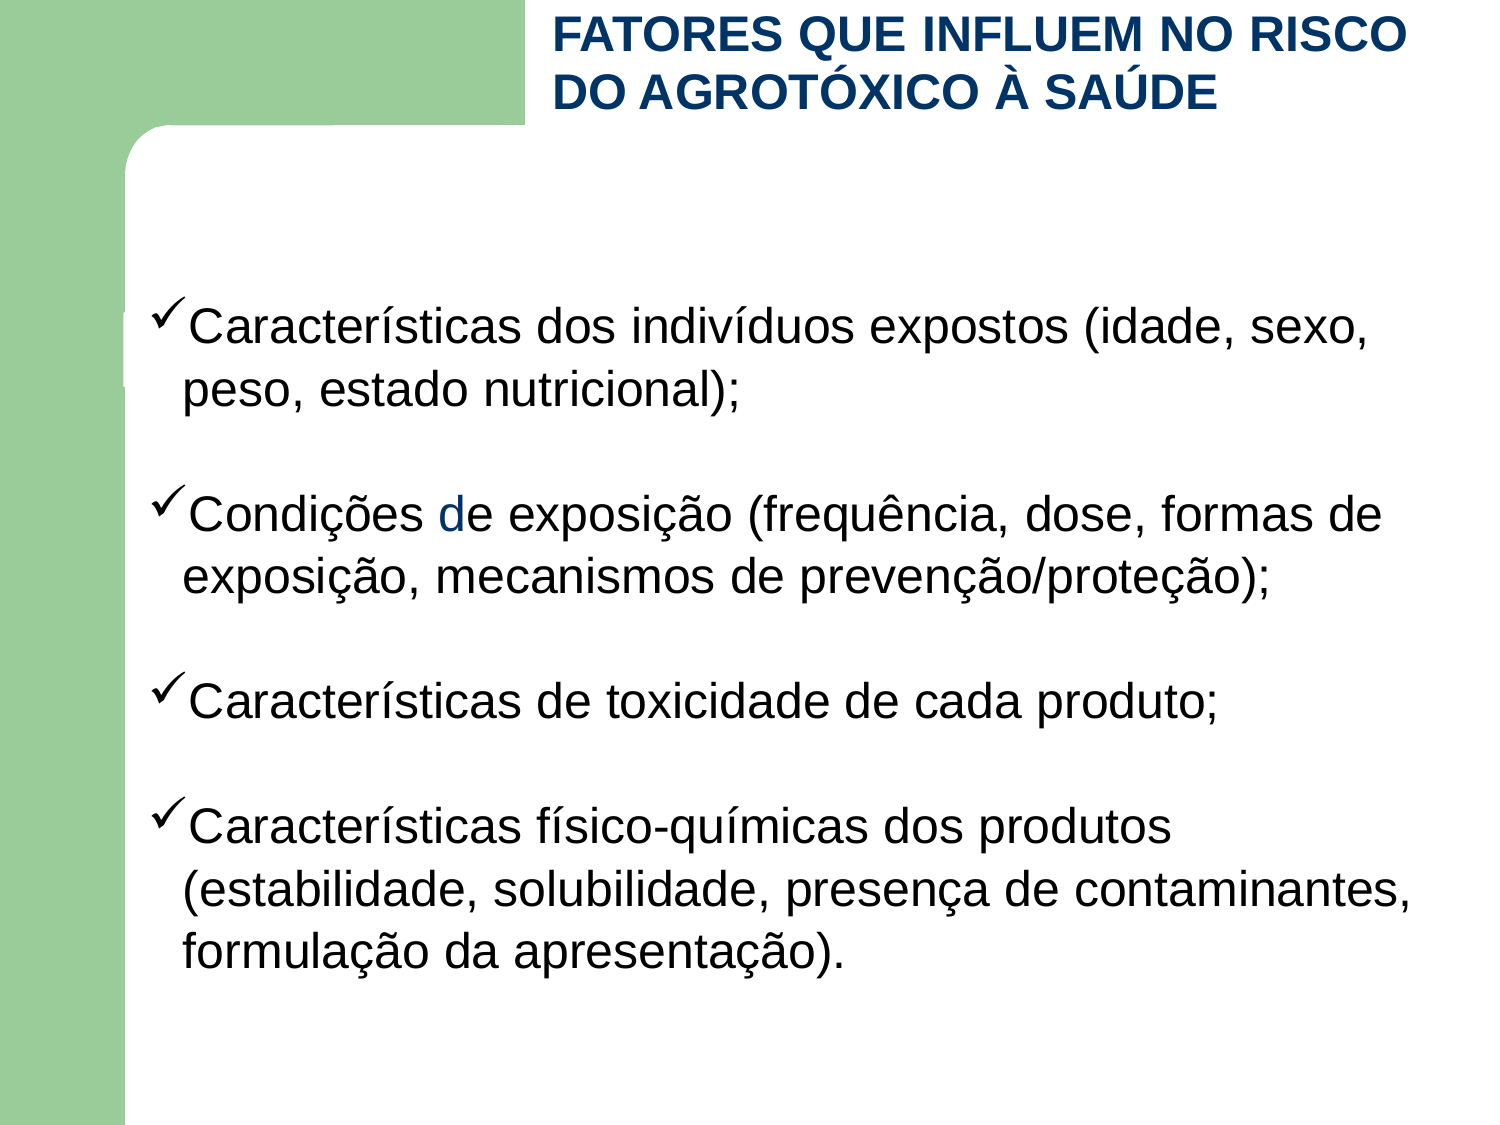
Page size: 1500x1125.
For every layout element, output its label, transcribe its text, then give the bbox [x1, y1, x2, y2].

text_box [26, 282, 1260, 386]
text_box FATORES QUE INFLUEM NO RISCO DO AGROTÓXICO À SAÚDE [537, 0, 1424, 127]
text_box Características dos indivíduos expostos (idade, sexo, peso, estado nutricional); Condições de exposição (frequência, dose, formas de exposição, mecanismos de prevenção/proteção); Características de toxicidade de cada produto; Características físico-químicas dos produtos (estabilidade, solubilidade, presença de contaminantes, formulação da apresentação). [147, 208, 1459, 987]
